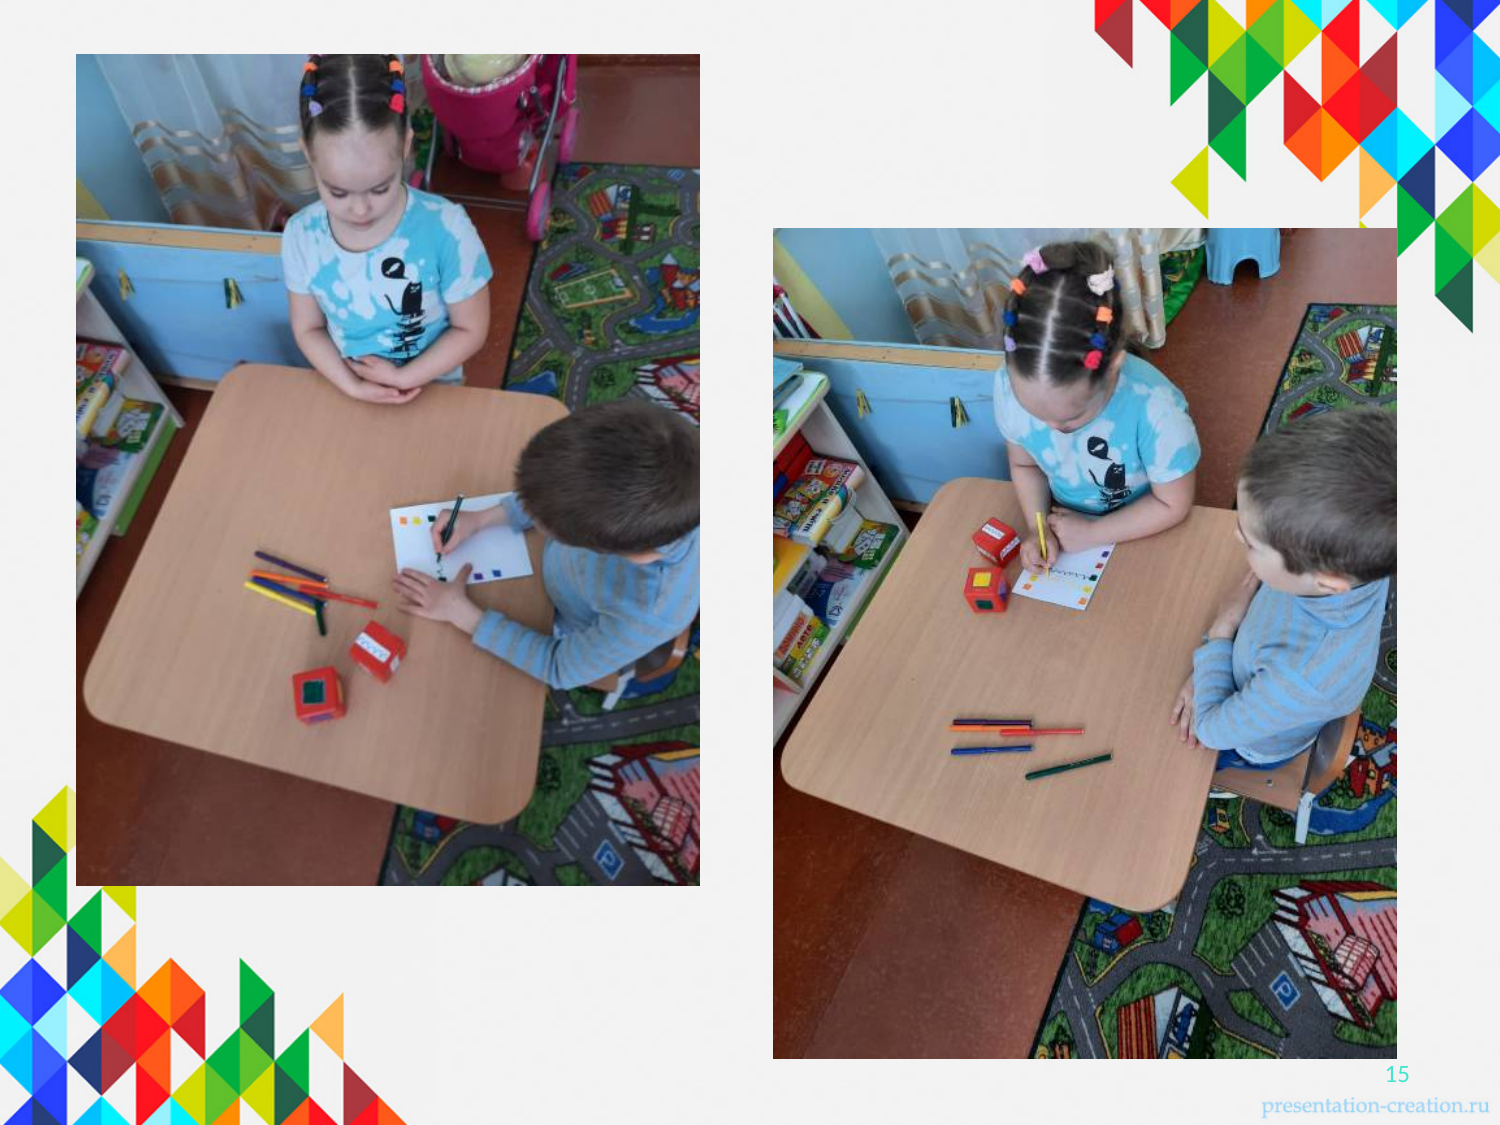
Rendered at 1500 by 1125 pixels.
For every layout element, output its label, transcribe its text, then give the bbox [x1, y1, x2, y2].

picture [0, 0, 1500, 1125]
slide_number 15 [1074, 1042, 1425, 1103]
